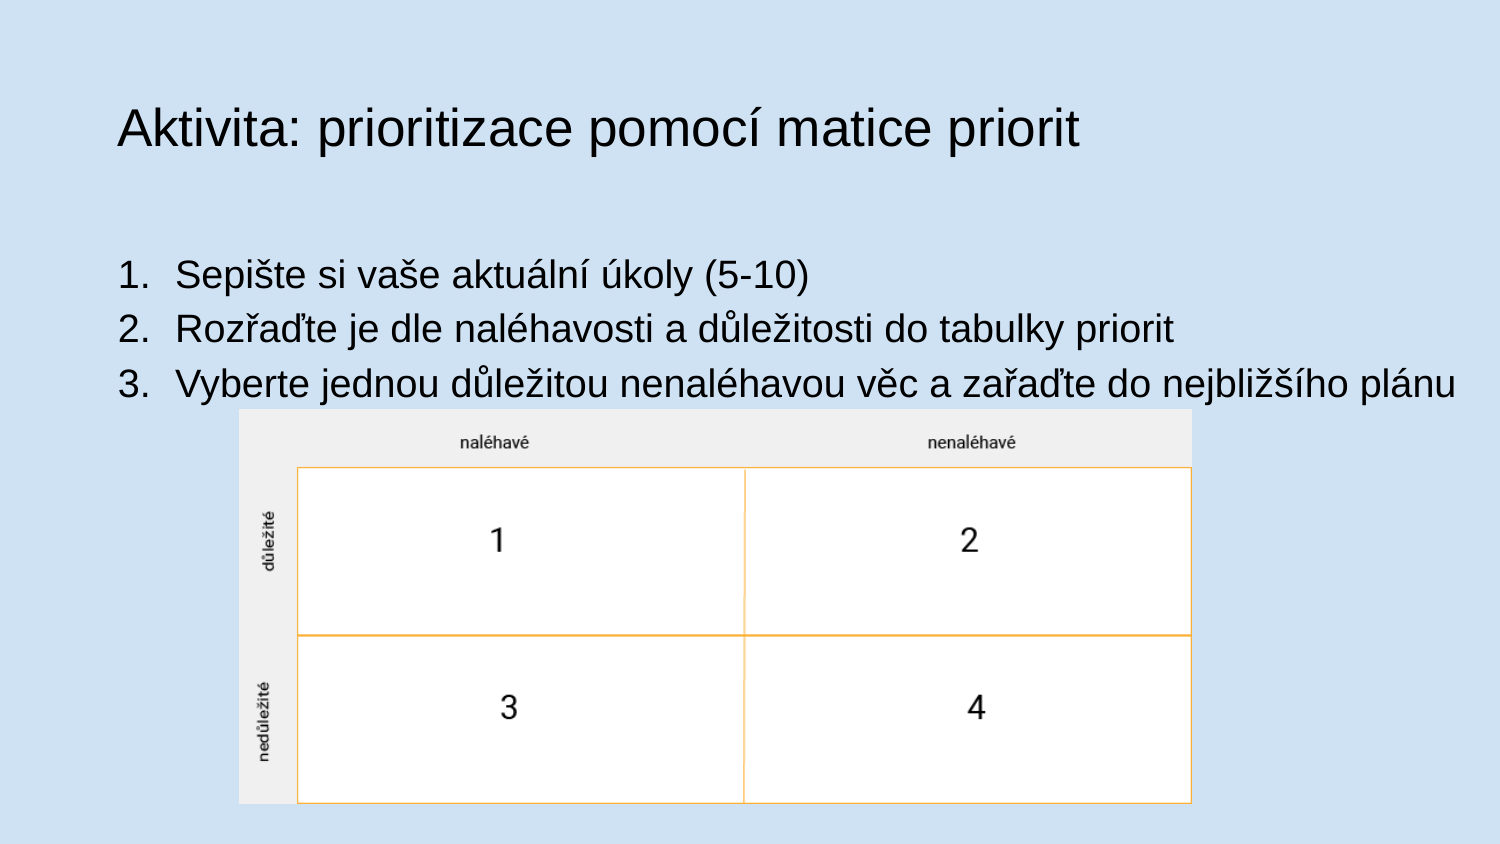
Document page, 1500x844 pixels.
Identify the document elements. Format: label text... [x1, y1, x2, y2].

list Sepište si vaše aktuální úkoly (5-10) Rozřaďte je dle naléhavosti a důležitosti do tabulky priorit Vyberte jednou důležitou nenaléhavou věc a zařaďte do nejbližšího plánu [85, 226, 1483, 787]
picture [238, 409, 1192, 805]
title Aktivita: prioritizace pomocí matice priorit [102, 78, 1500, 173]
